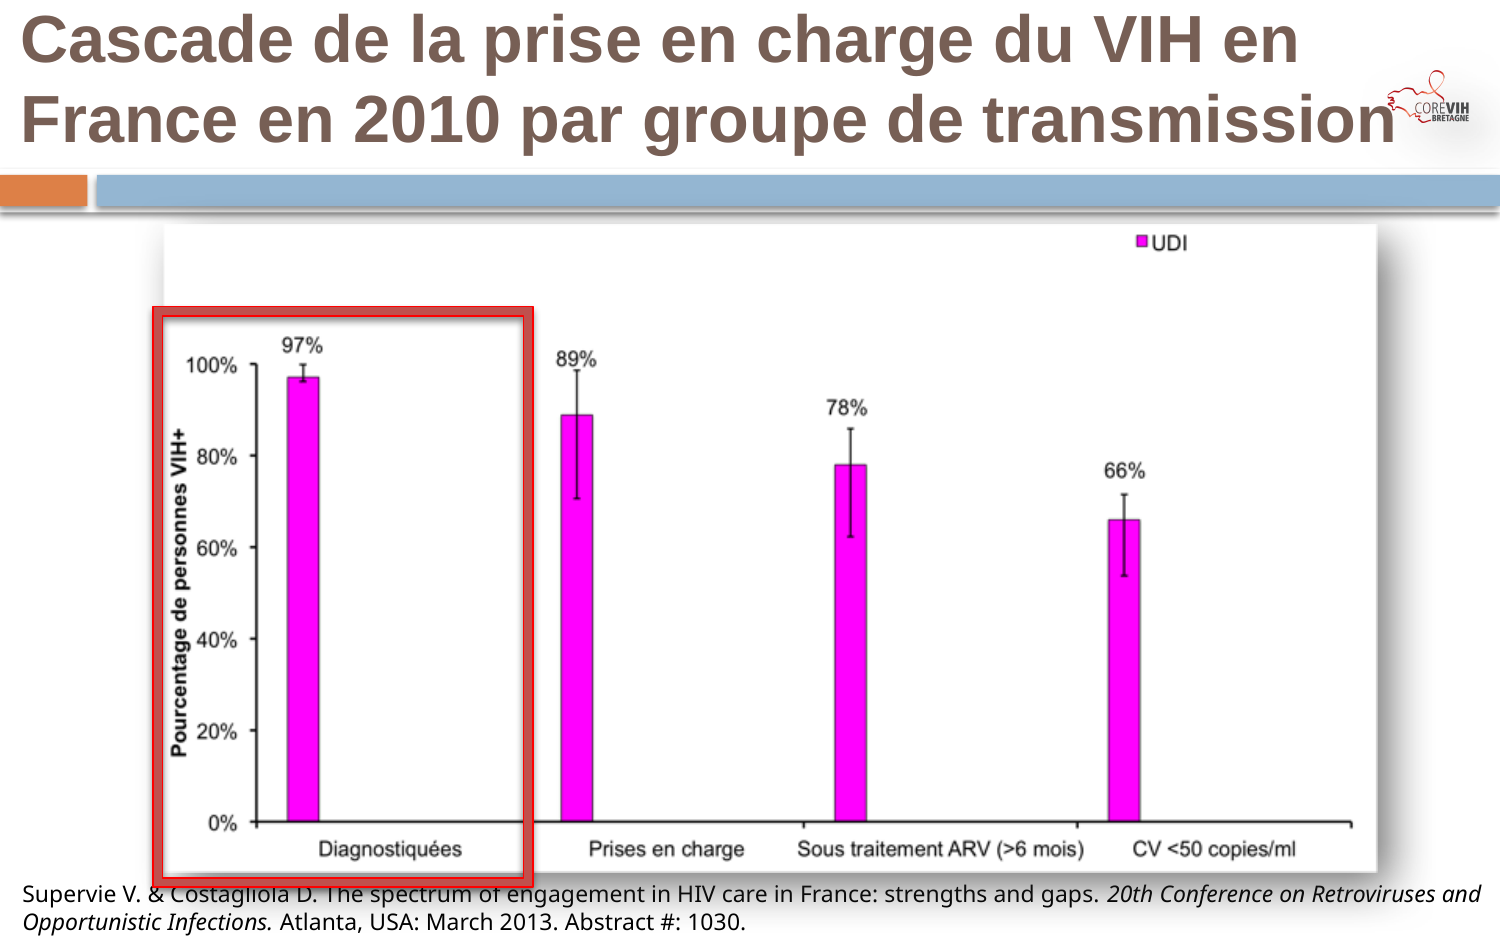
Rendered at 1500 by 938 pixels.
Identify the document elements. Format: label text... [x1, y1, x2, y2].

text_box Supervie V. & Costagliola D. The spectrum of engagement in HIV care in France: strengths and gaps. 20th Conference on Retroviruses and Opportunistic Infections. Atlanta, USA: March 2013. Abstract #: 1030. [7, 872, 1500, 938]
title Cascade de la prise en charge du VIH en France en 2010 par groupe de transmission [5, 0, 1500, 154]
picture [163, 223, 1378, 873]
text_box [152, 306, 534, 888]
